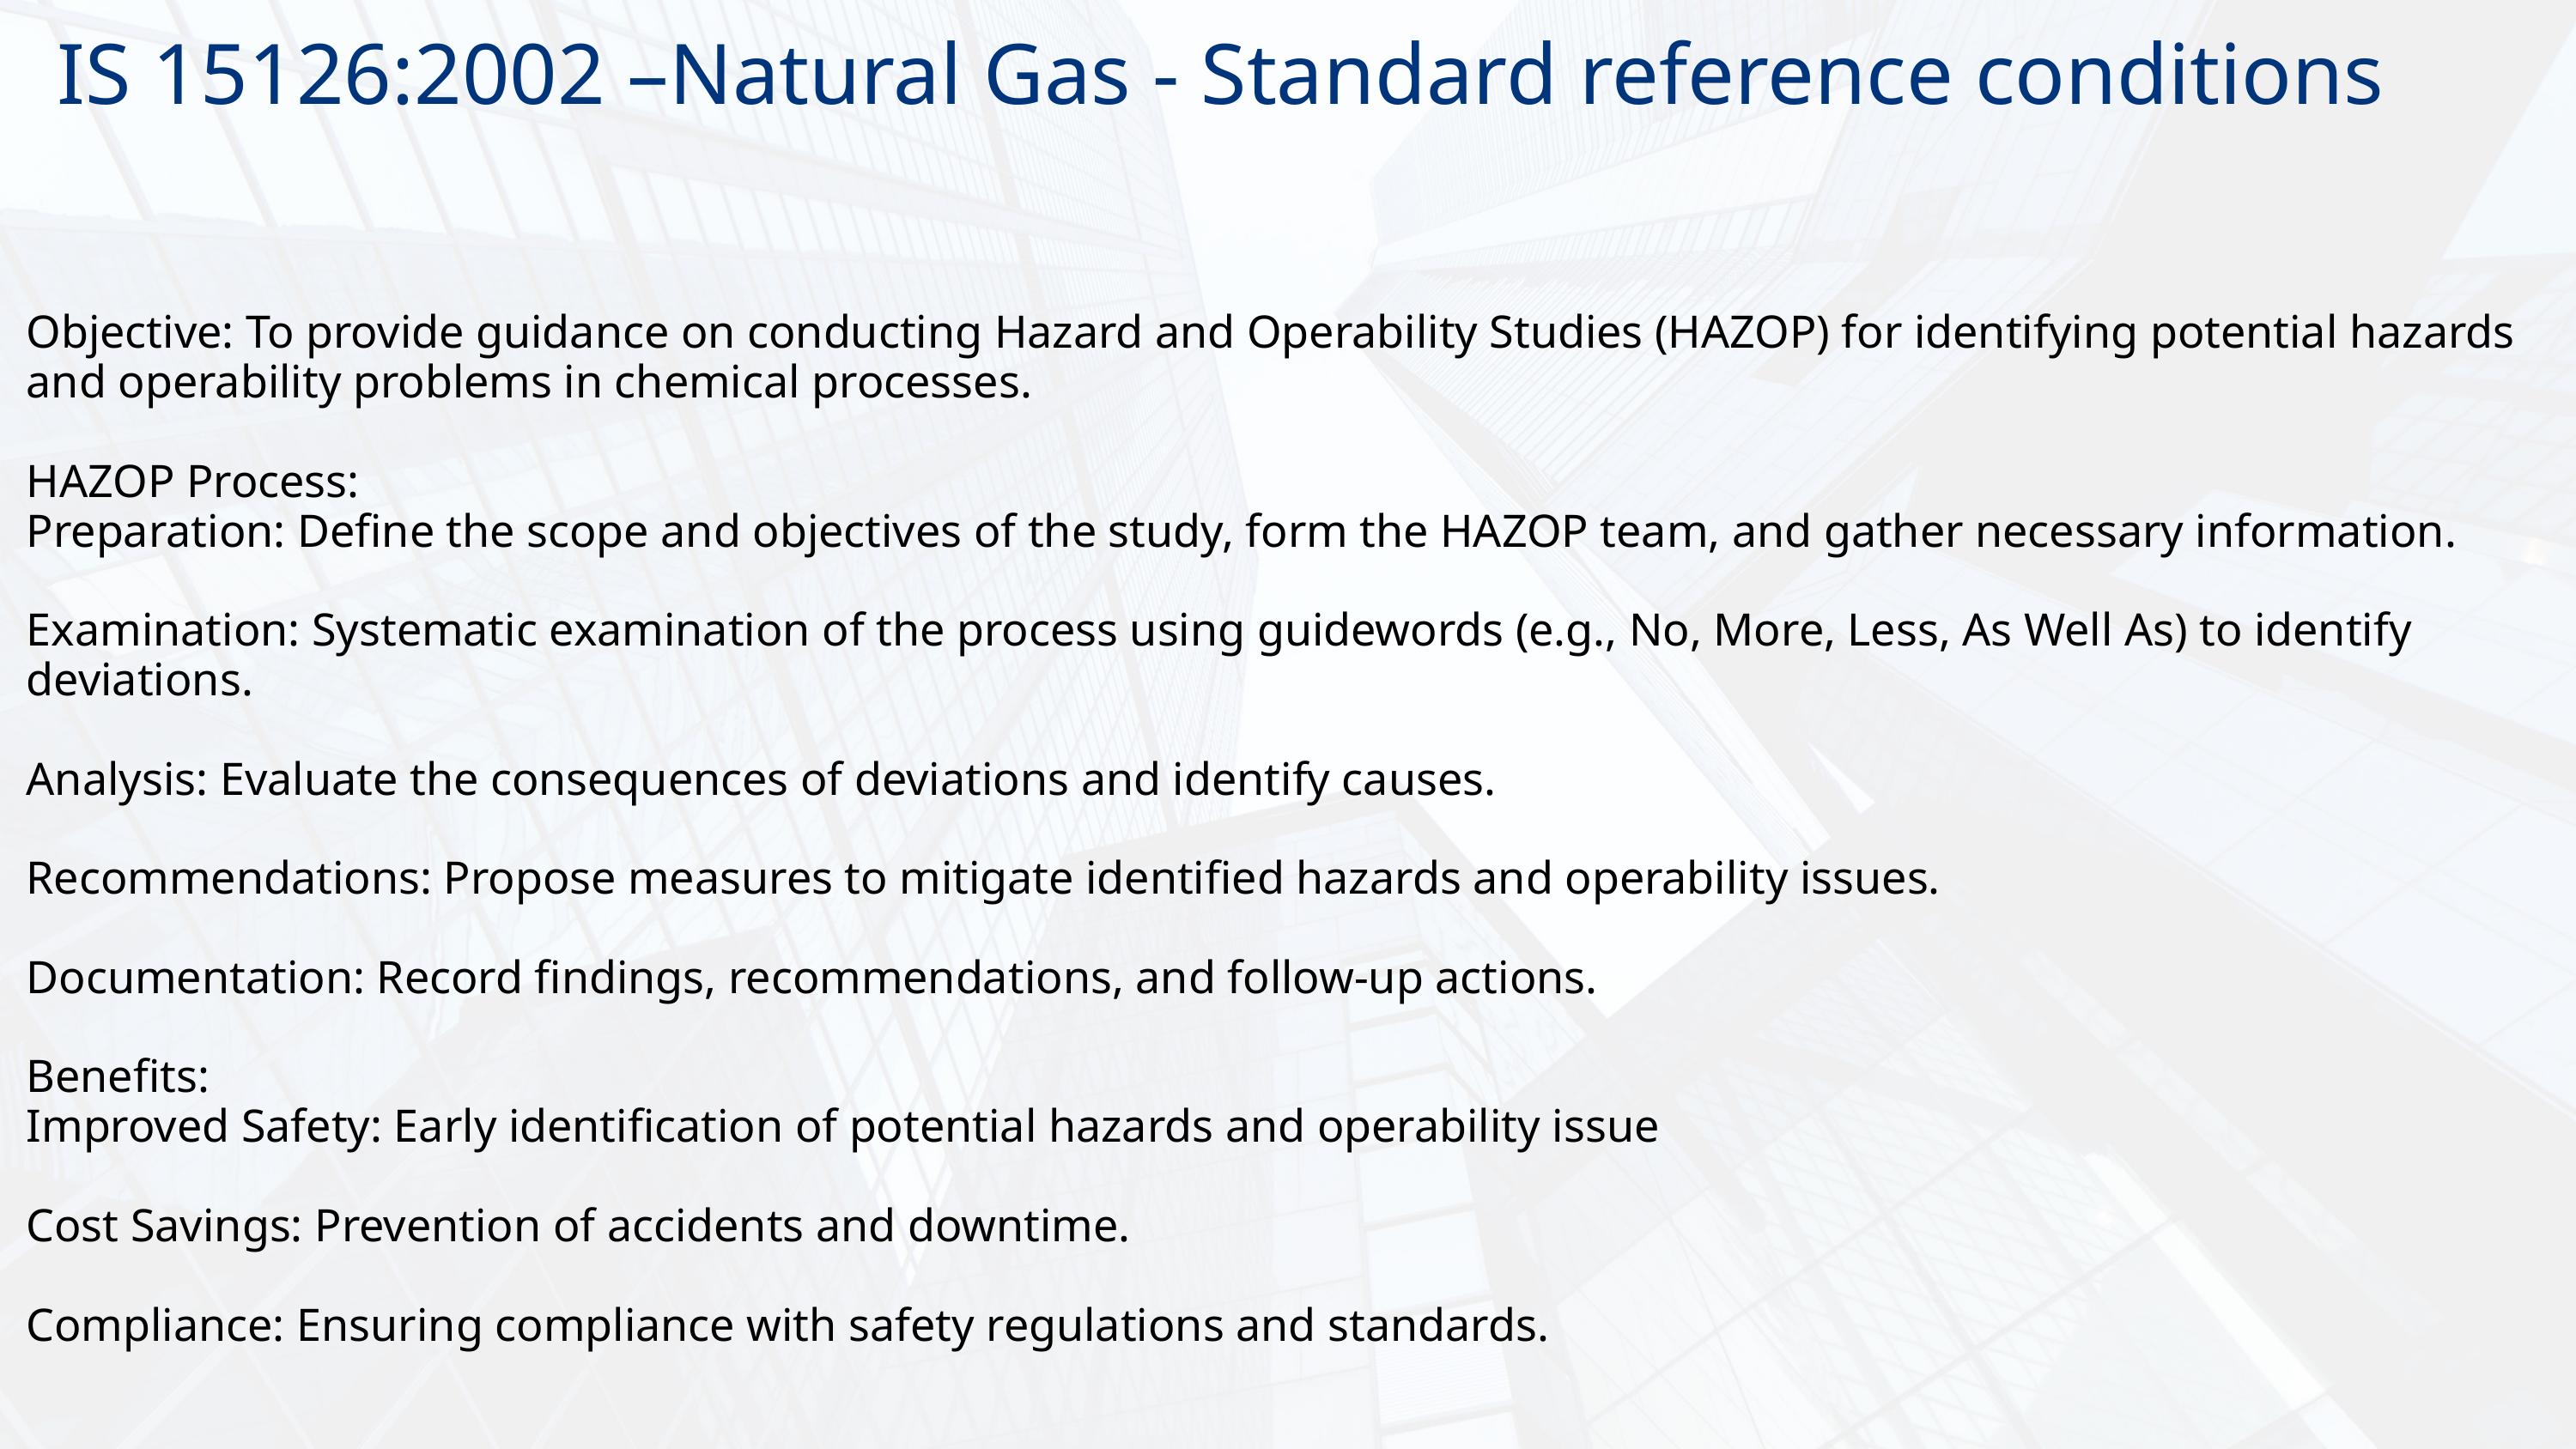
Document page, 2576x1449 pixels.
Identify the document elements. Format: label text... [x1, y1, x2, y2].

text_box IS 15126:2002 –Natural Gas - Standard reference conditions [0, 27, 2442, 309]
text_box [0, 0, 2576, 258]
text_box [0, 309, 2576, 1449]
text_box Objective: To provide guidance on conducting Hazard and Operability Studies (HAZOP) for identifying potential hazards and operability problems in chemical processes. HAZOP Process: Preparation: Define the scope and objectives of the study, form the HAZOP team, and gather necessary information. Examination: Systematic examination of the process using guidewords (e.g., No, More, Less, As Well As) to identify deviations. Analysis: Evaluate the consequences of deviations and identify causes. Recommendations: Propose measures to mitigate identified hazards and operability issues. Documentation: Record findings, recommendations, and follow-up actions. Benefits: Improved Safety: Early identification of potential hazards and operability issue Cost Savings: Prevention of accidents and downtime. Compliance: Ensuring compliance with safety regulations and standards. [26, 258, 2576, 1413]
